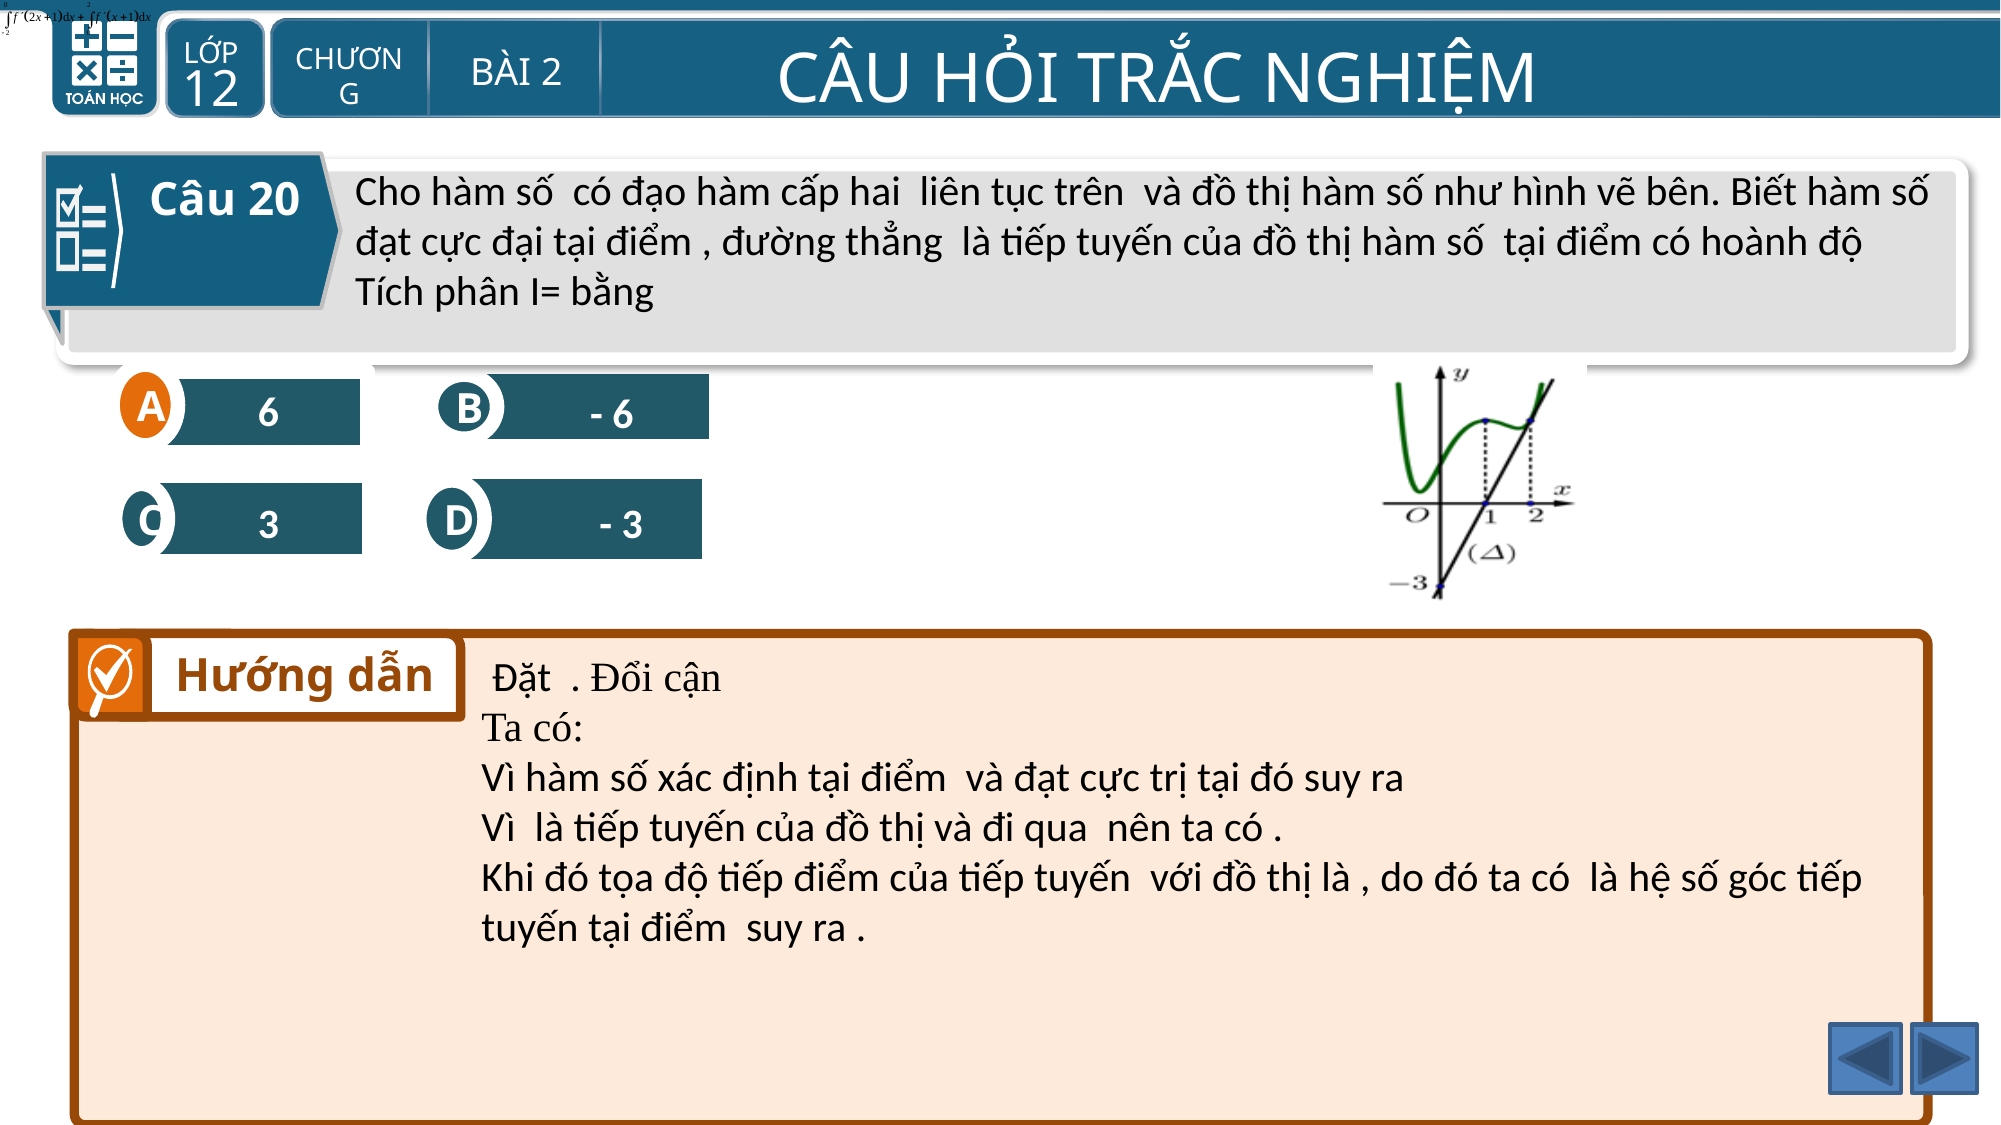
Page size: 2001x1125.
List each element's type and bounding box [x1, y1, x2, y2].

text_box [0, 0, 154, 39]
text_box [430, 370, 717, 447]
text_box [109, 371, 368, 453]
text_box [418, 470, 710, 567]
text_box [43, 153, 1963, 359]
text_box [114, 475, 370, 562]
text_box [1936, 1022, 1979, 1095]
picture [1373, 358, 1587, 608]
text_box [72, 633, 1929, 1125]
